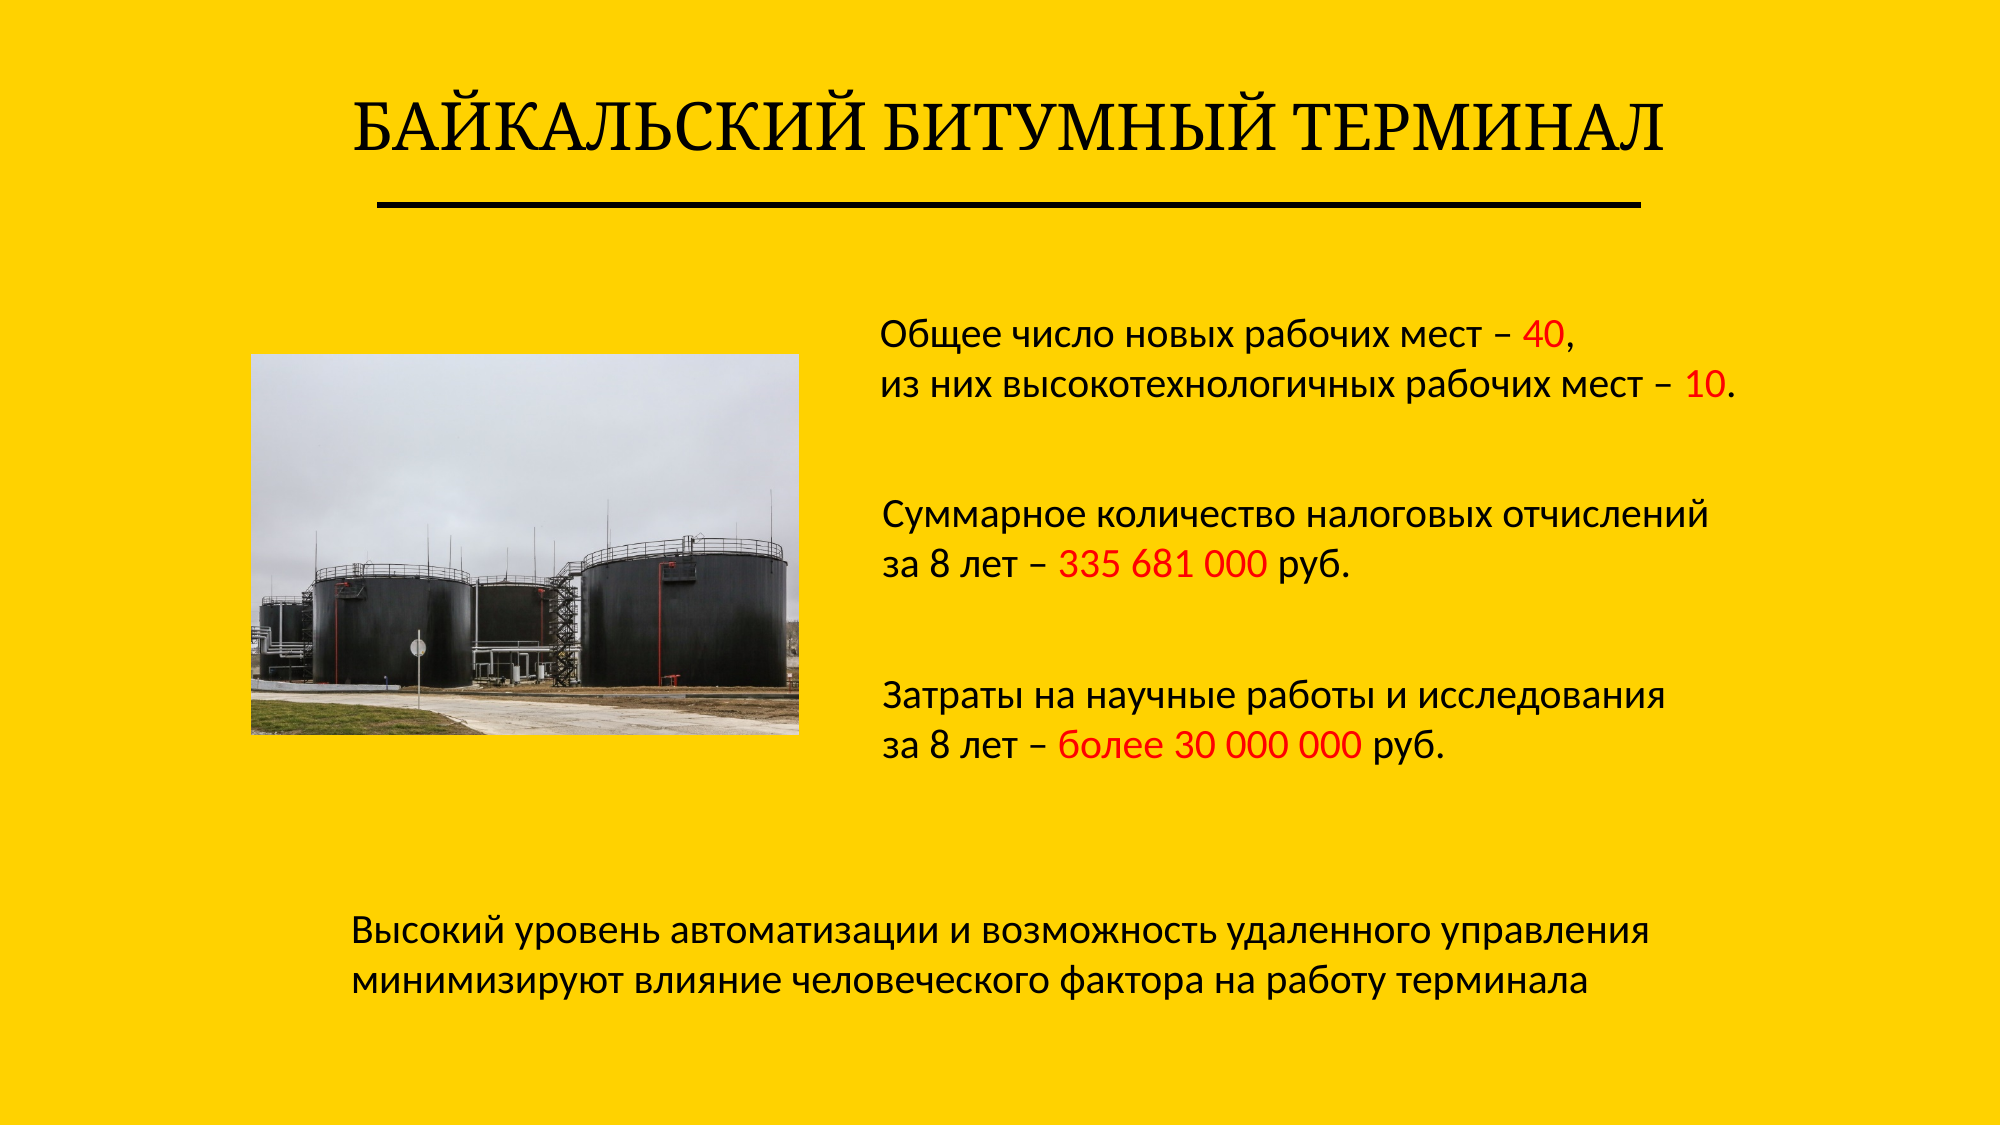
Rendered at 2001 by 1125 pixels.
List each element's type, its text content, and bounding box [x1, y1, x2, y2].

picture [251, 353, 799, 736]
text_box Суммарное количество налоговых отчислений за 8 лет – 335 681 000 руб. [867, 478, 1868, 594]
text_box БАЙКАЛЬСКИЙ БИТУМНЫЙ ТЕРМИНАЛ [330, 77, 1688, 171]
text_box Общее число новых рабочих мест – 40, из них высокотехнологичных рабочих мест – 10. [867, 299, 1765, 412]
text_box Затраты на научные работы и исследования за 8 лет – более 30 000 000 руб. [867, 659, 1868, 775]
text_box Высокий уровень автоматизации и возможность удаленного управления минимизируют влияние человеческого фактора на работу терминала [336, 894, 1682, 1010]
